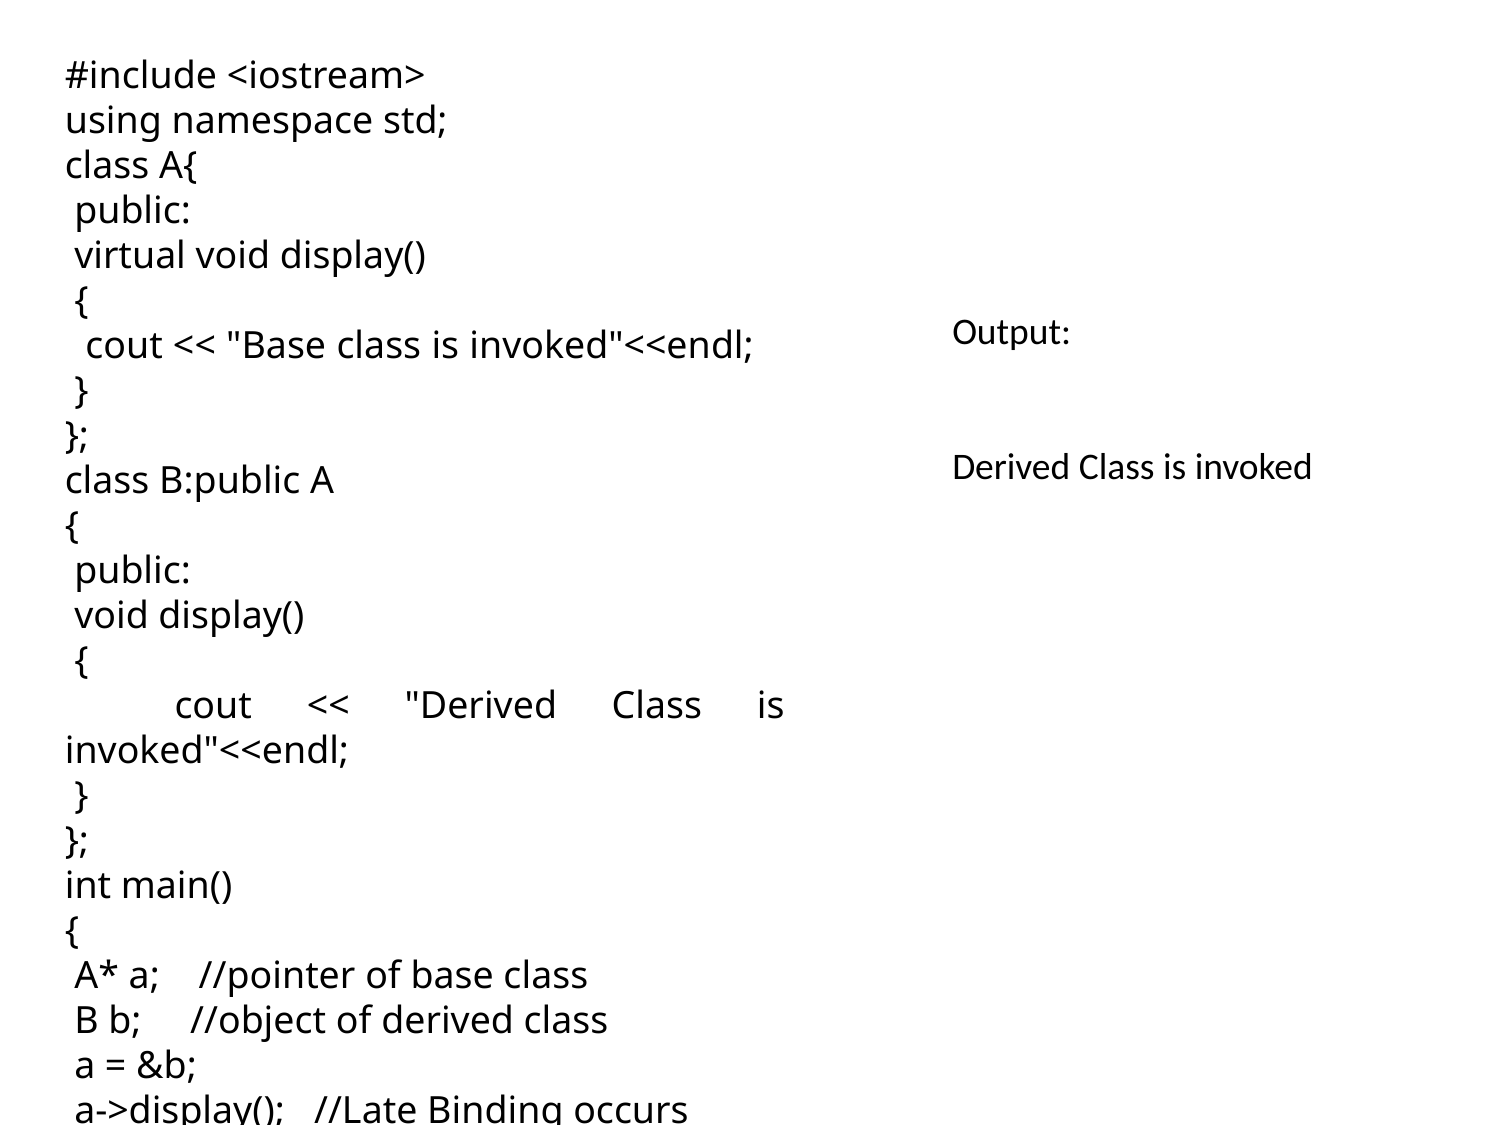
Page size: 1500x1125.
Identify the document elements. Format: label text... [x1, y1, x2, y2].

text_box #include <iostream> using namespace std; class A{ public: virtual void display() { cout << "Base class is invoked"<<endl; } }; class B:public A { public: void display() { cout << "Derived Class is invoked"<<endl; } }; int main() { A* a; //pointer of base class B b; //object of derived class a = &b; a->display(); //Late Binding occurs } [49, 43, 800, 1125]
text_box Output: Derived Class is invoked [937, 299, 1488, 495]
